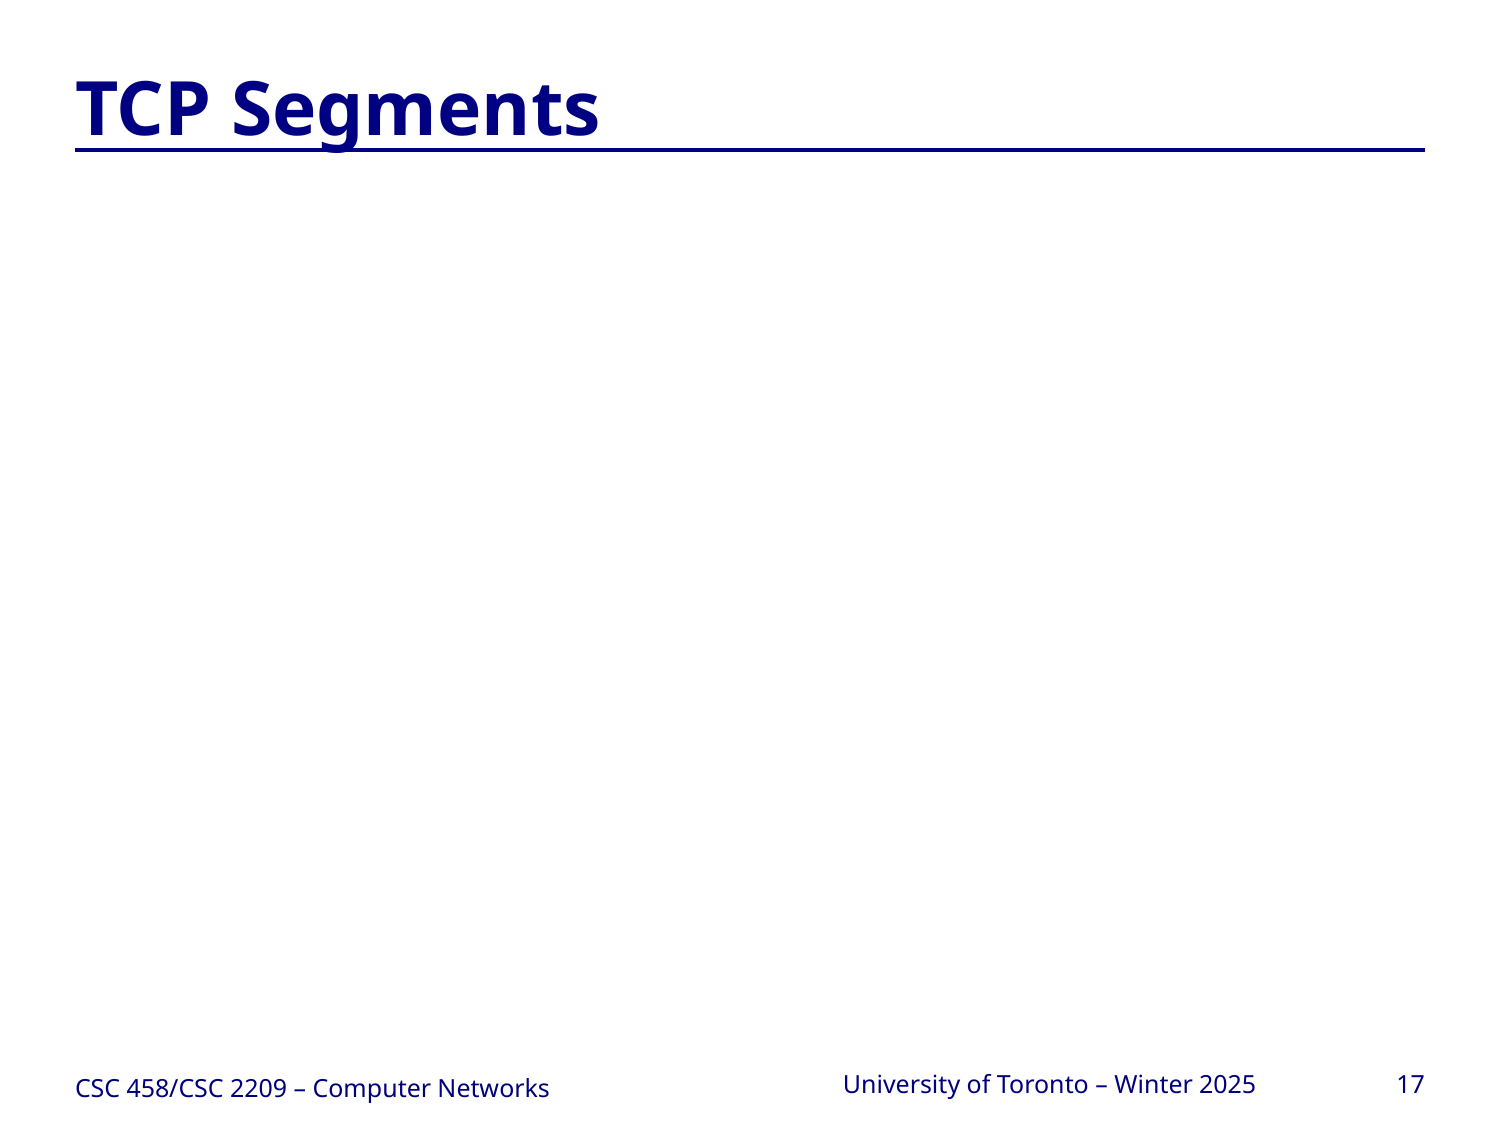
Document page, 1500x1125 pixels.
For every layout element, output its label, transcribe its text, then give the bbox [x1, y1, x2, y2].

footer University of Toronto – Winter 2025 [812, 1042, 1288, 1103]
slide_number CSC 458/CSC 2209 – Computer Networks [75, 1042, 800, 1103]
slide_number 17 [1299, 1042, 1425, 1103]
title TCP Segments [75, 50, 1425, 150]
